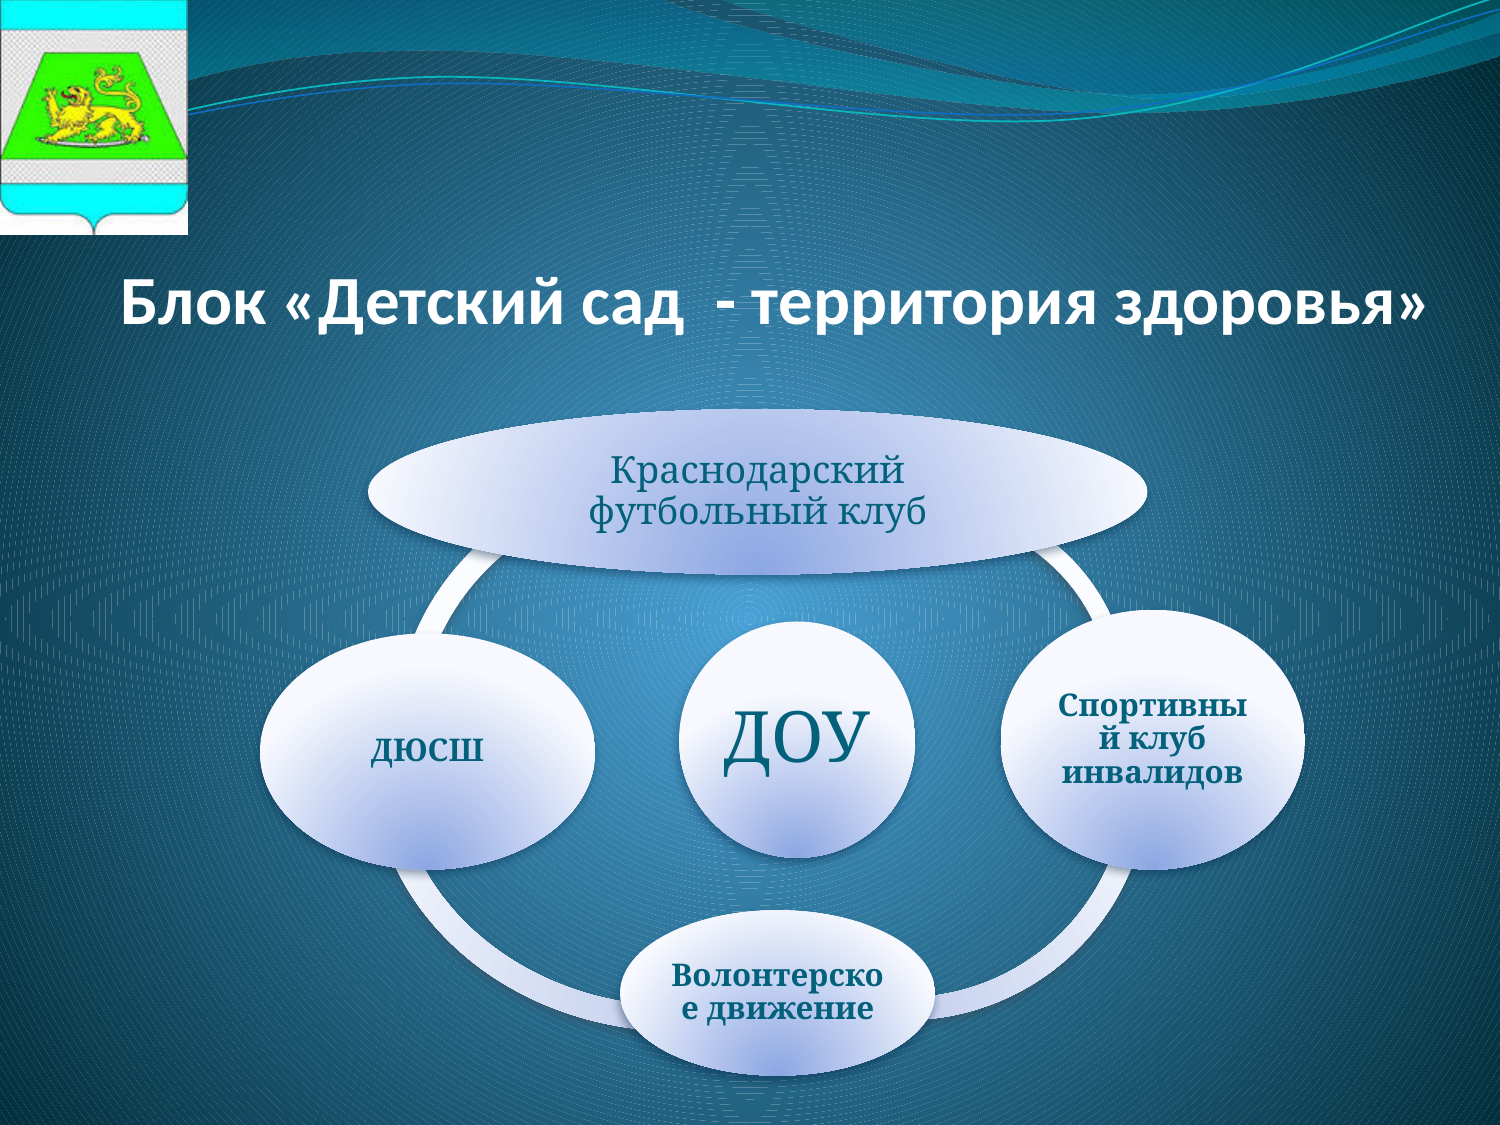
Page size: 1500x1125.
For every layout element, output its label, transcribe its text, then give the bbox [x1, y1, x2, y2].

picture [0, 0, 188, 235]
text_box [0, 408, 1500, 1076]
title Блок «Детский сад - территория здоровья» [87, 184, 1471, 338]
